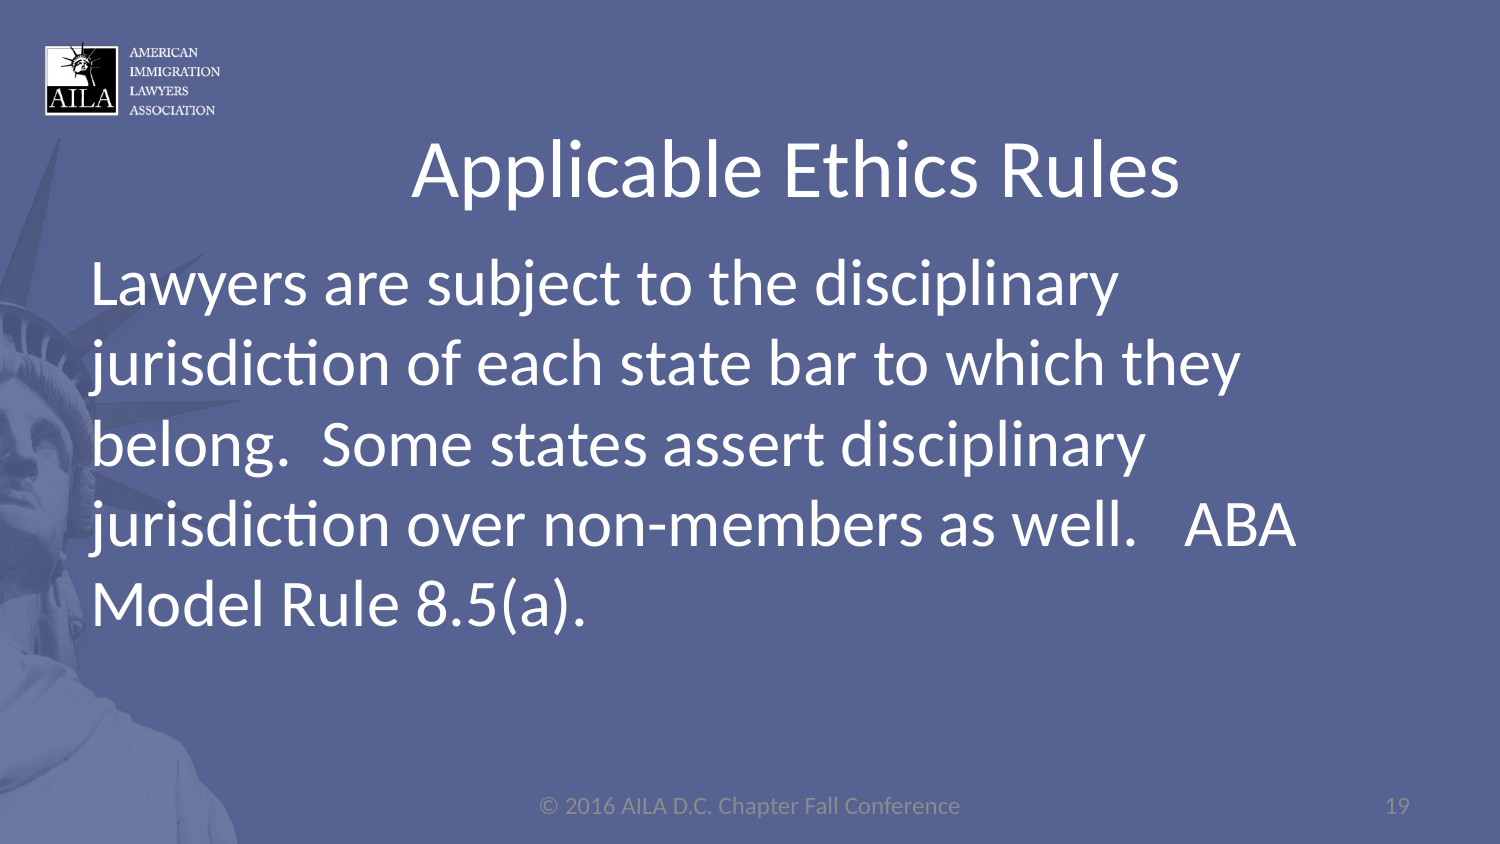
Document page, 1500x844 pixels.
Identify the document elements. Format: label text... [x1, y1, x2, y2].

picture [0, 0, 1500, 844]
text_box Applicable Ethics Rules [249, 96, 1363, 232]
footer © 2016 AILA D.C. Chapter Fall Conference [512, 782, 988, 827]
slide_number 19 [1074, 782, 1425, 827]
list Lawyers are subject to the disciplinary jurisdiction of each state bar to which they belong. Some states assert disciplinary jurisdiction over non-members as well. ABA Model Rule 8.5(a). [75, 231, 1425, 789]
